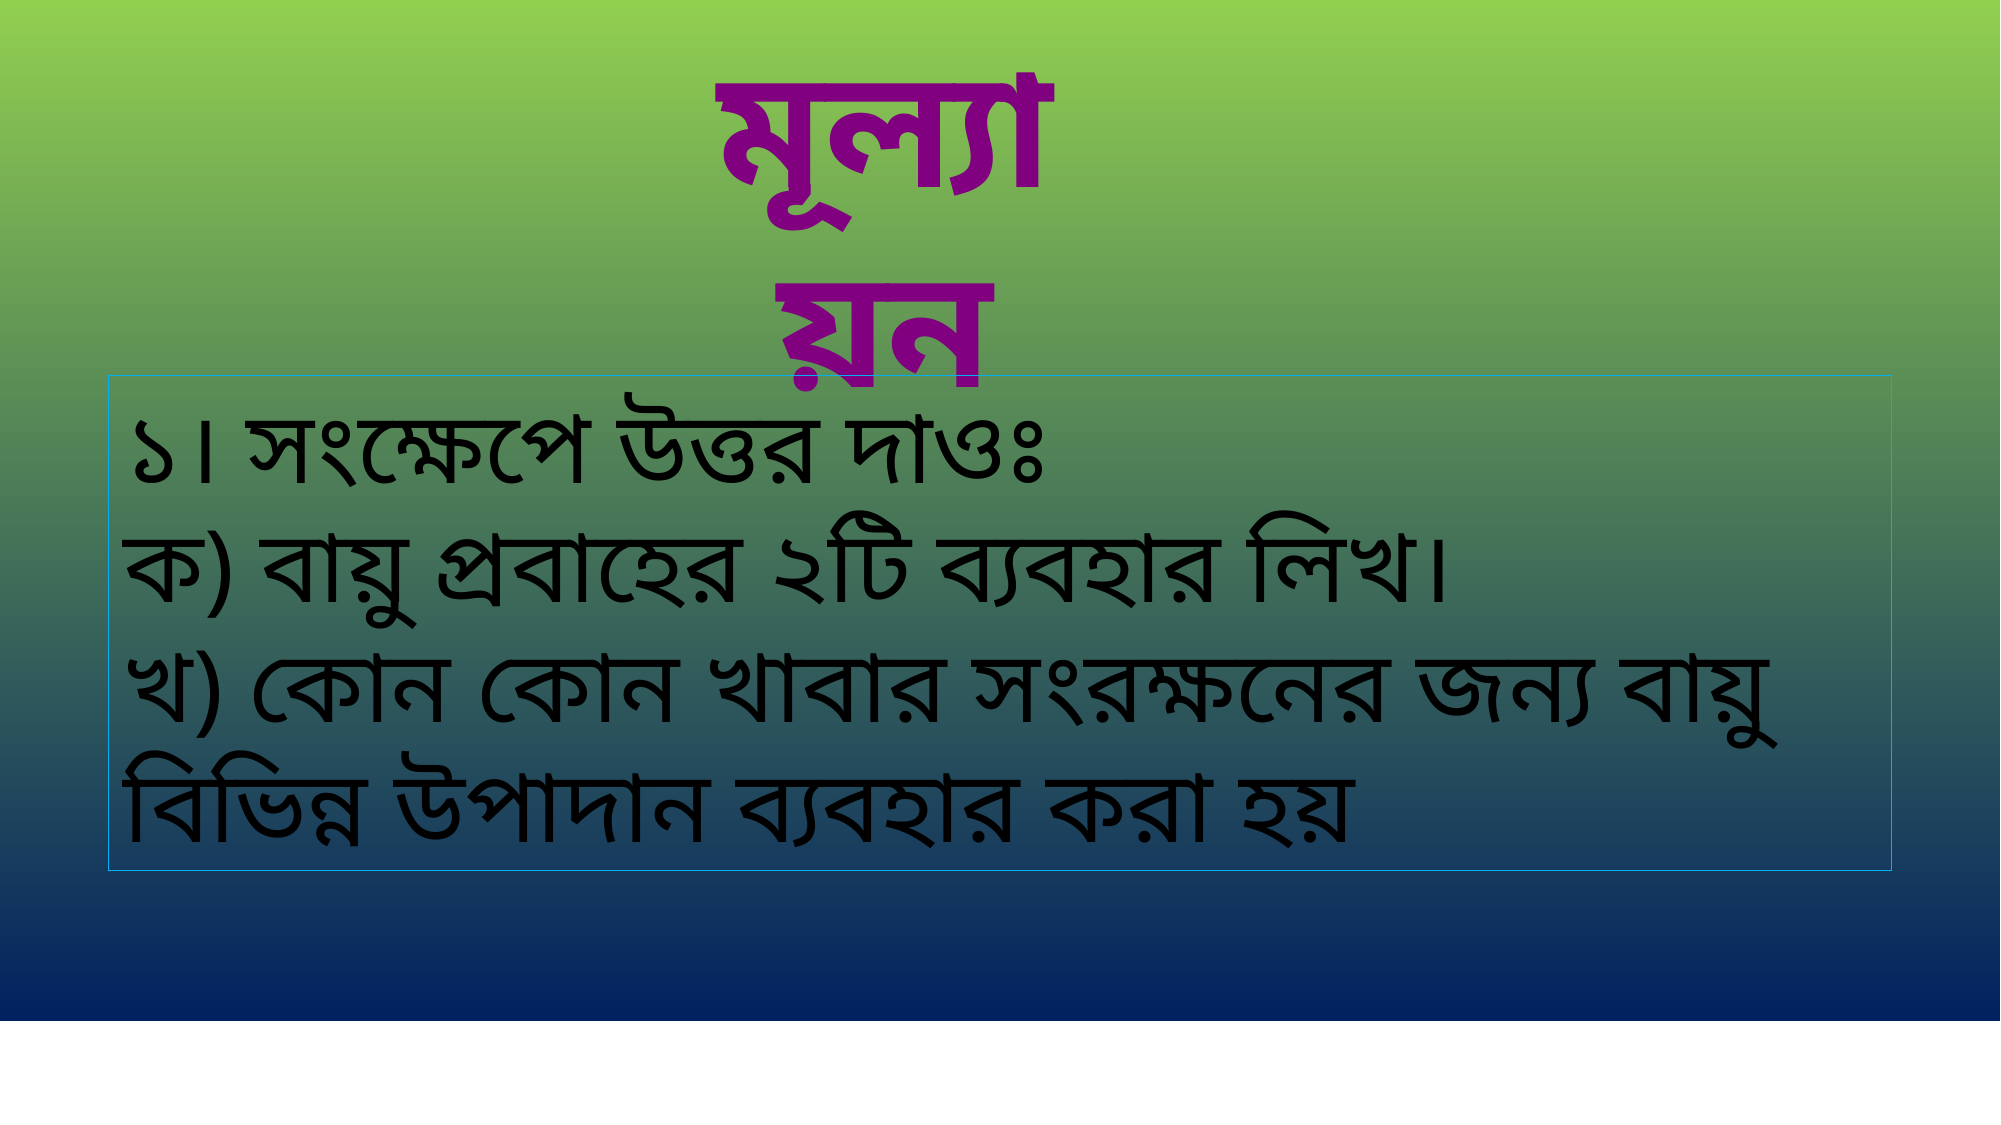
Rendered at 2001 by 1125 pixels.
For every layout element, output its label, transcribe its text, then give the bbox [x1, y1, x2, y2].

text_box ১। সংক্ষেপে উত্তর দাওঃ ক) বায়ু প্রবাহের ২টি ব্যবহার লিখ। খ) কোন কোন খাবার সংরক্ষনের জন্য বায়ু বিভিন্ন উপাদান ব্যবহার করা হয় [108, 375, 1892, 871]
text_box মূল্যায়ন [661, 13, 1110, 375]
text_box [0, 0, 2000, 1021]
